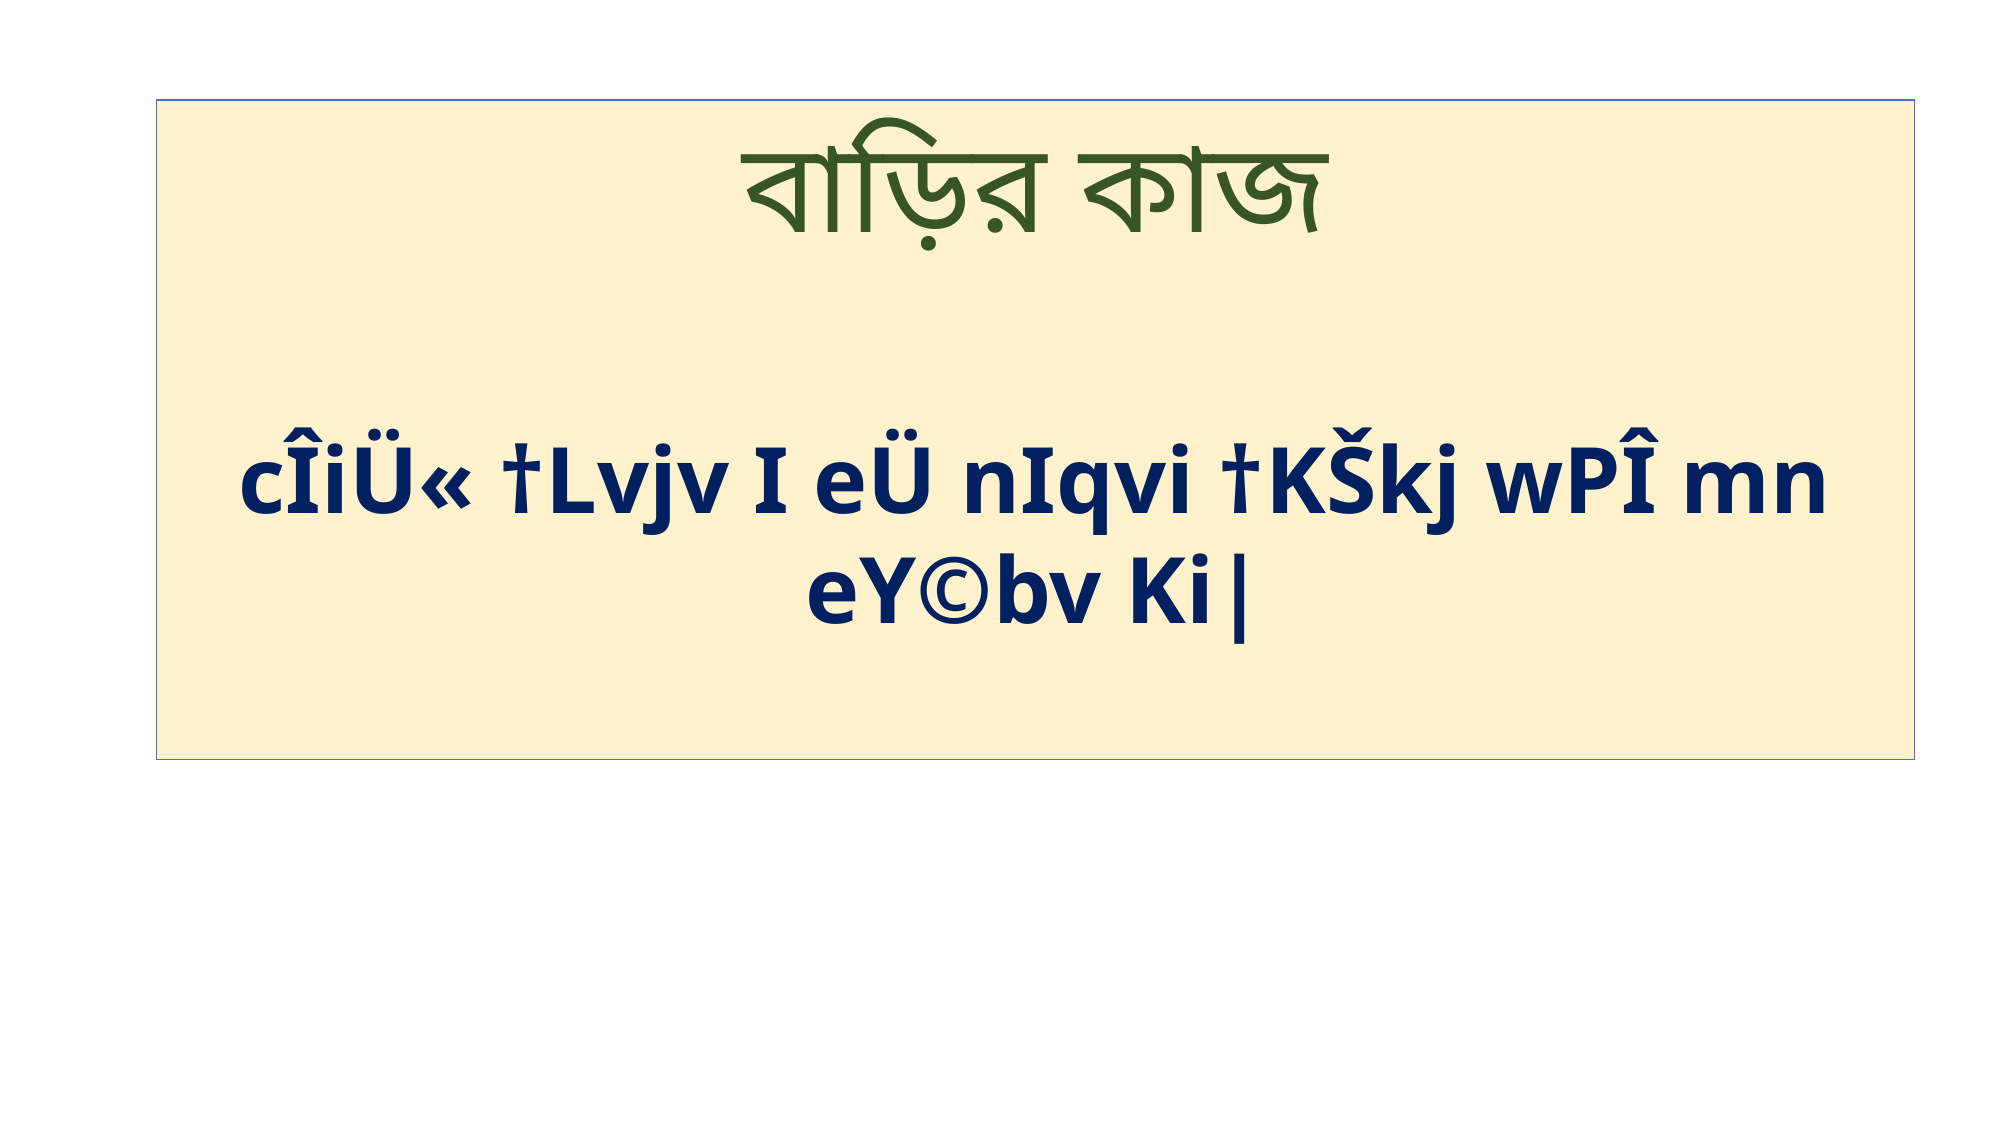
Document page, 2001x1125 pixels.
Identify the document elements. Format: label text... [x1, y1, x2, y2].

text_box বাড়ির কাজ cÎiÜ« †Lvjv I eÜ nIqvi †KŠkj wPÎ mn eY©bv Ki| [156, 99, 1915, 760]
